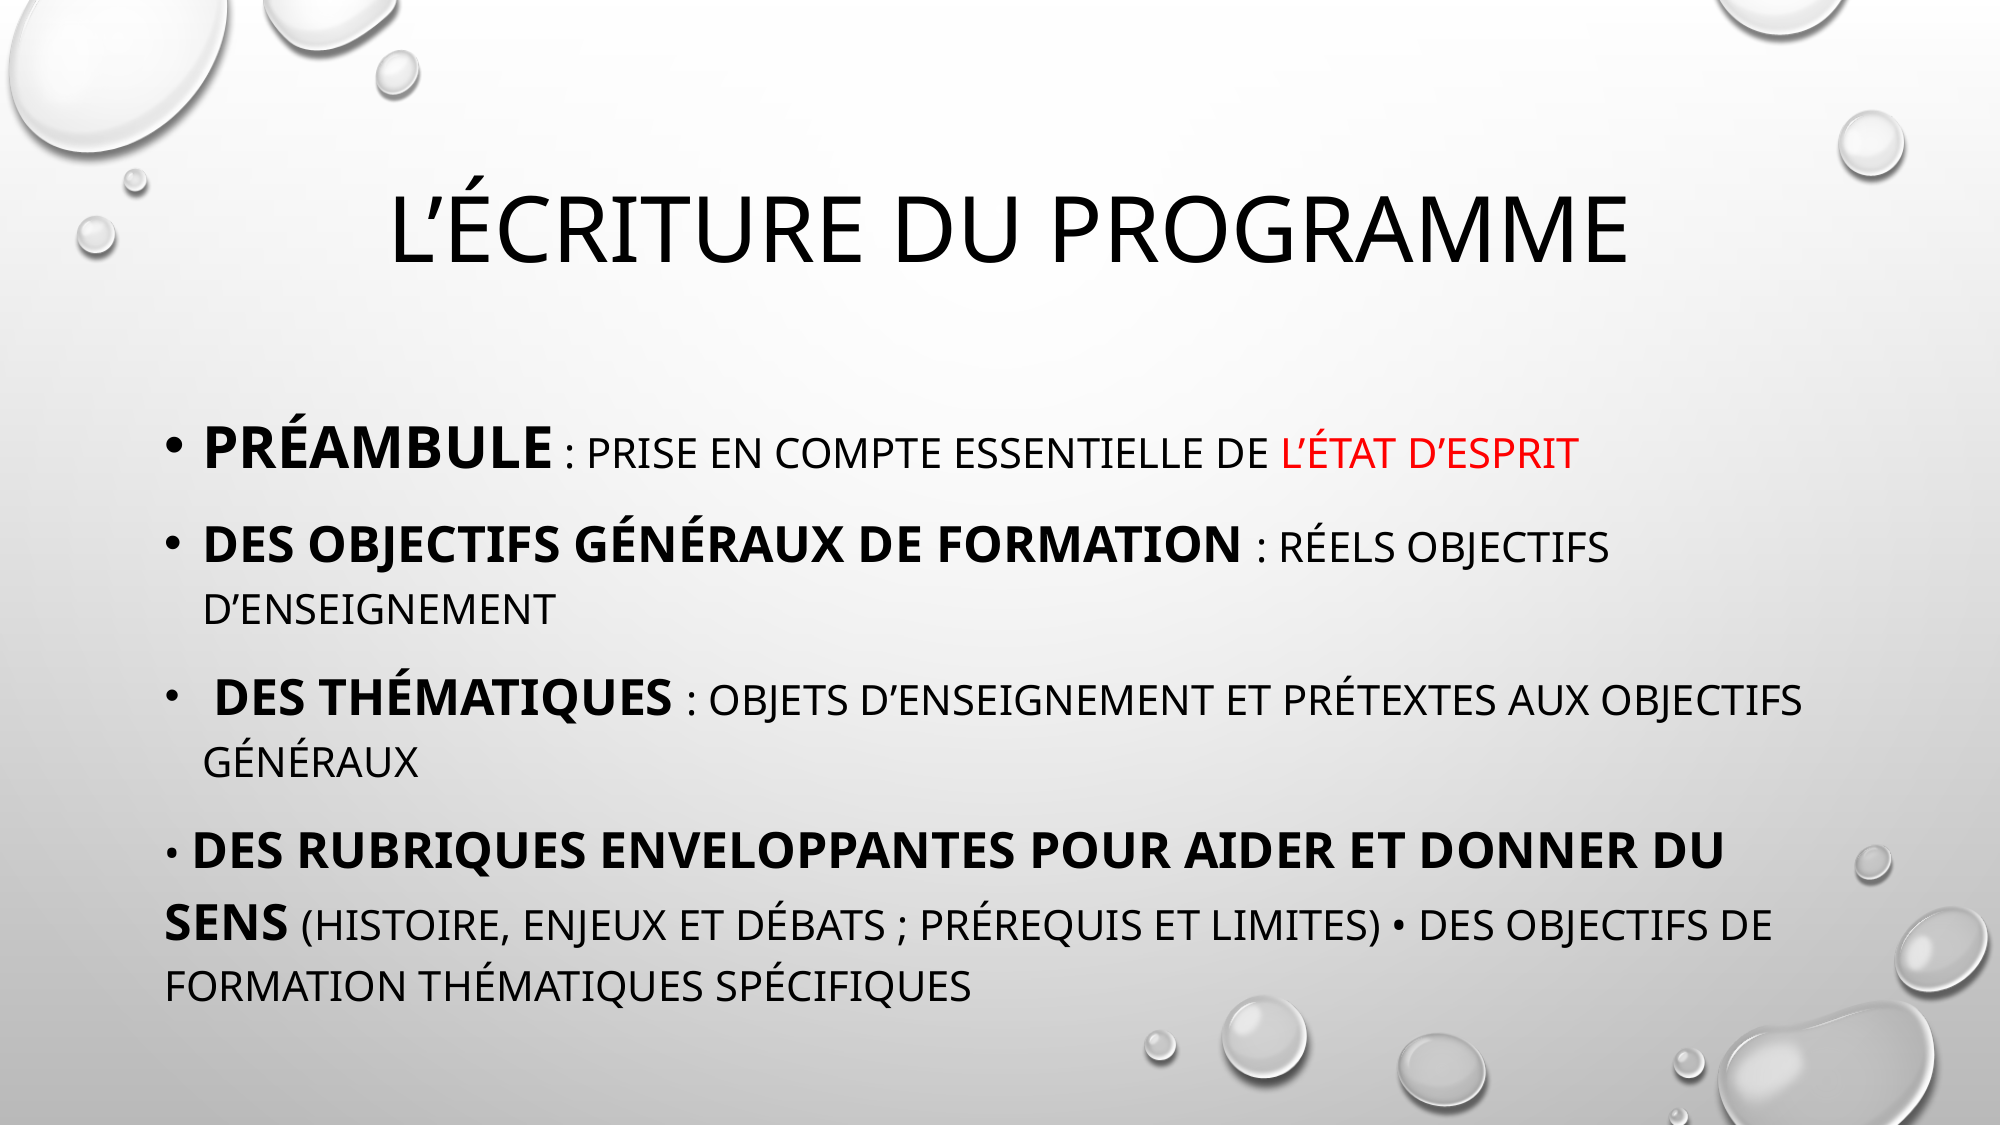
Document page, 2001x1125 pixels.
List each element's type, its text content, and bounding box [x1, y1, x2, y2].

title L’ÉCRITURE DU PROGRAMME [149, 101, 1851, 364]
list Préambule : prise en compte essentielle de l’état d’esprit Des objectifs généraux de formation : réels objectifs d’enseignement Des thématiques : objets d’enseignement et prétextes aux objectifs généraux • Des rubriques enveloppantes pour aider et donner du sens (Histoire, enjeux et débats ; prérequis et limites) • Des objectifs de formation thématiques spécifiques [149, 388, 1850, 950]
picture [0, 0, 2000, 1125]
